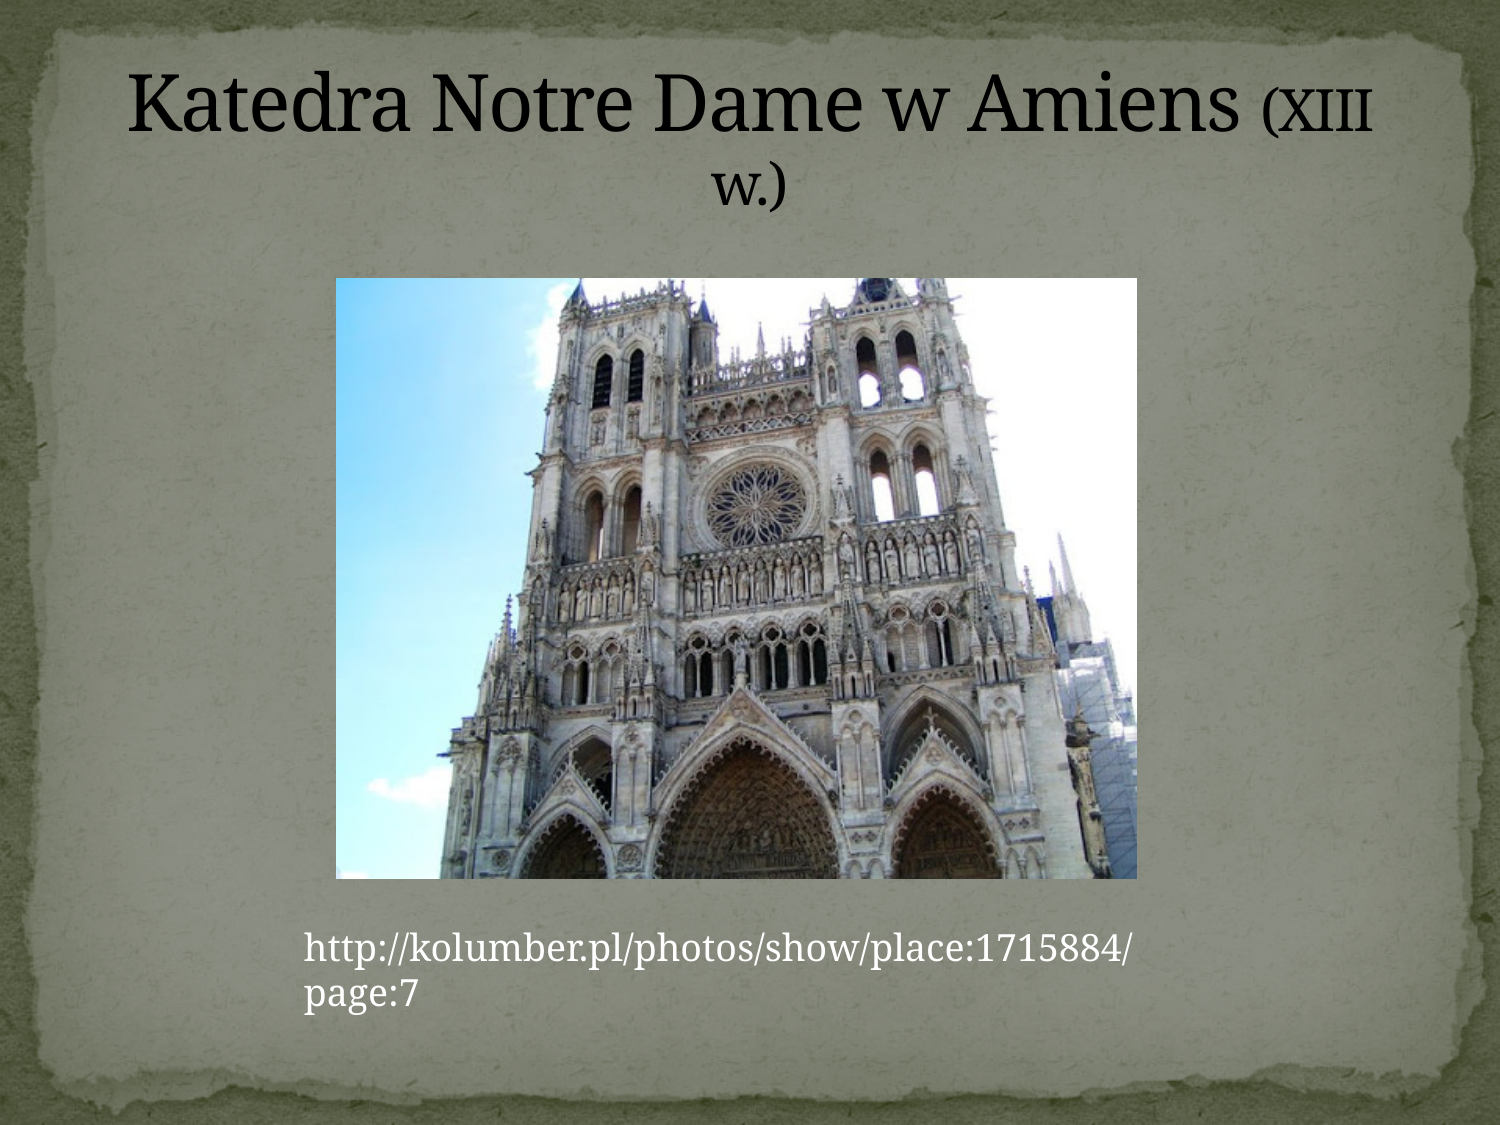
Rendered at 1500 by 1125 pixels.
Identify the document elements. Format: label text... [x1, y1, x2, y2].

text_box http://kolumber.pl/photos/show/place:1715884/page:7 [289, 916, 1211, 1022]
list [339, 281, 1136, 877]
title Katedra Notre Dame w Amiens (XIII w.) [74, 24, 1425, 225]
